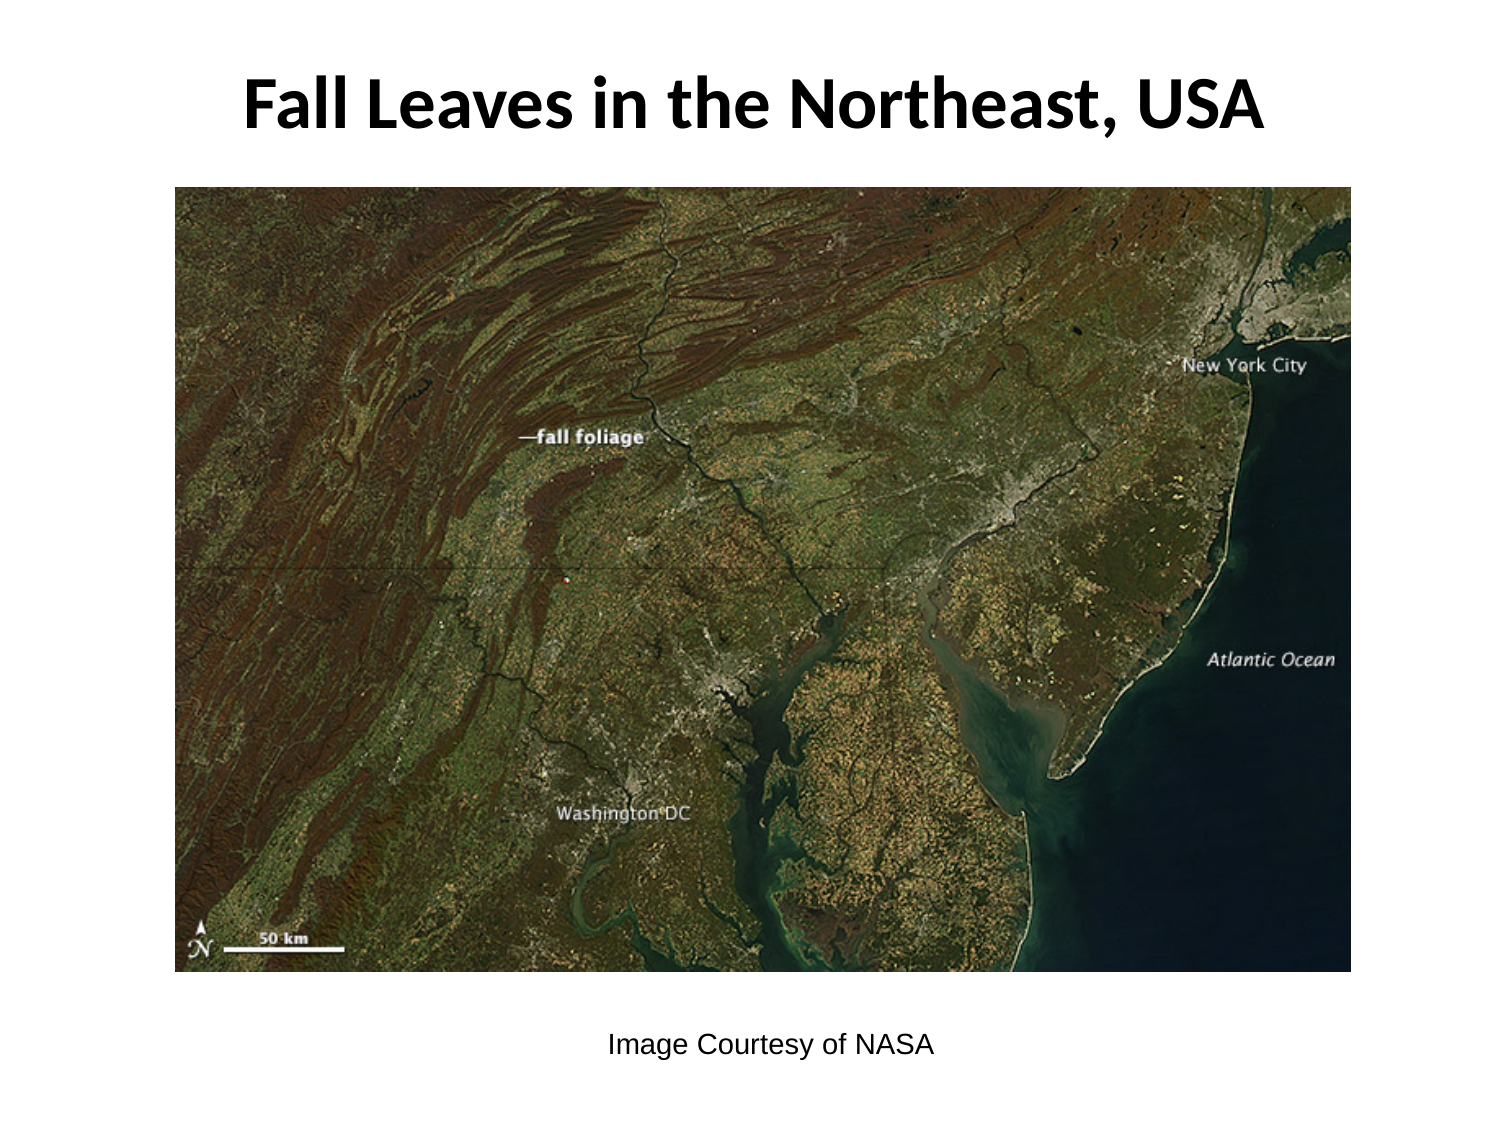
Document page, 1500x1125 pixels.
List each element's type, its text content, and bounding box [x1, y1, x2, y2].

text_box Fall Leaves in the Northeast, USA [228, 46, 1298, 153]
text_box Image Courtesy of NASA [415, 1010, 1127, 1092]
picture [174, 187, 1352, 972]
